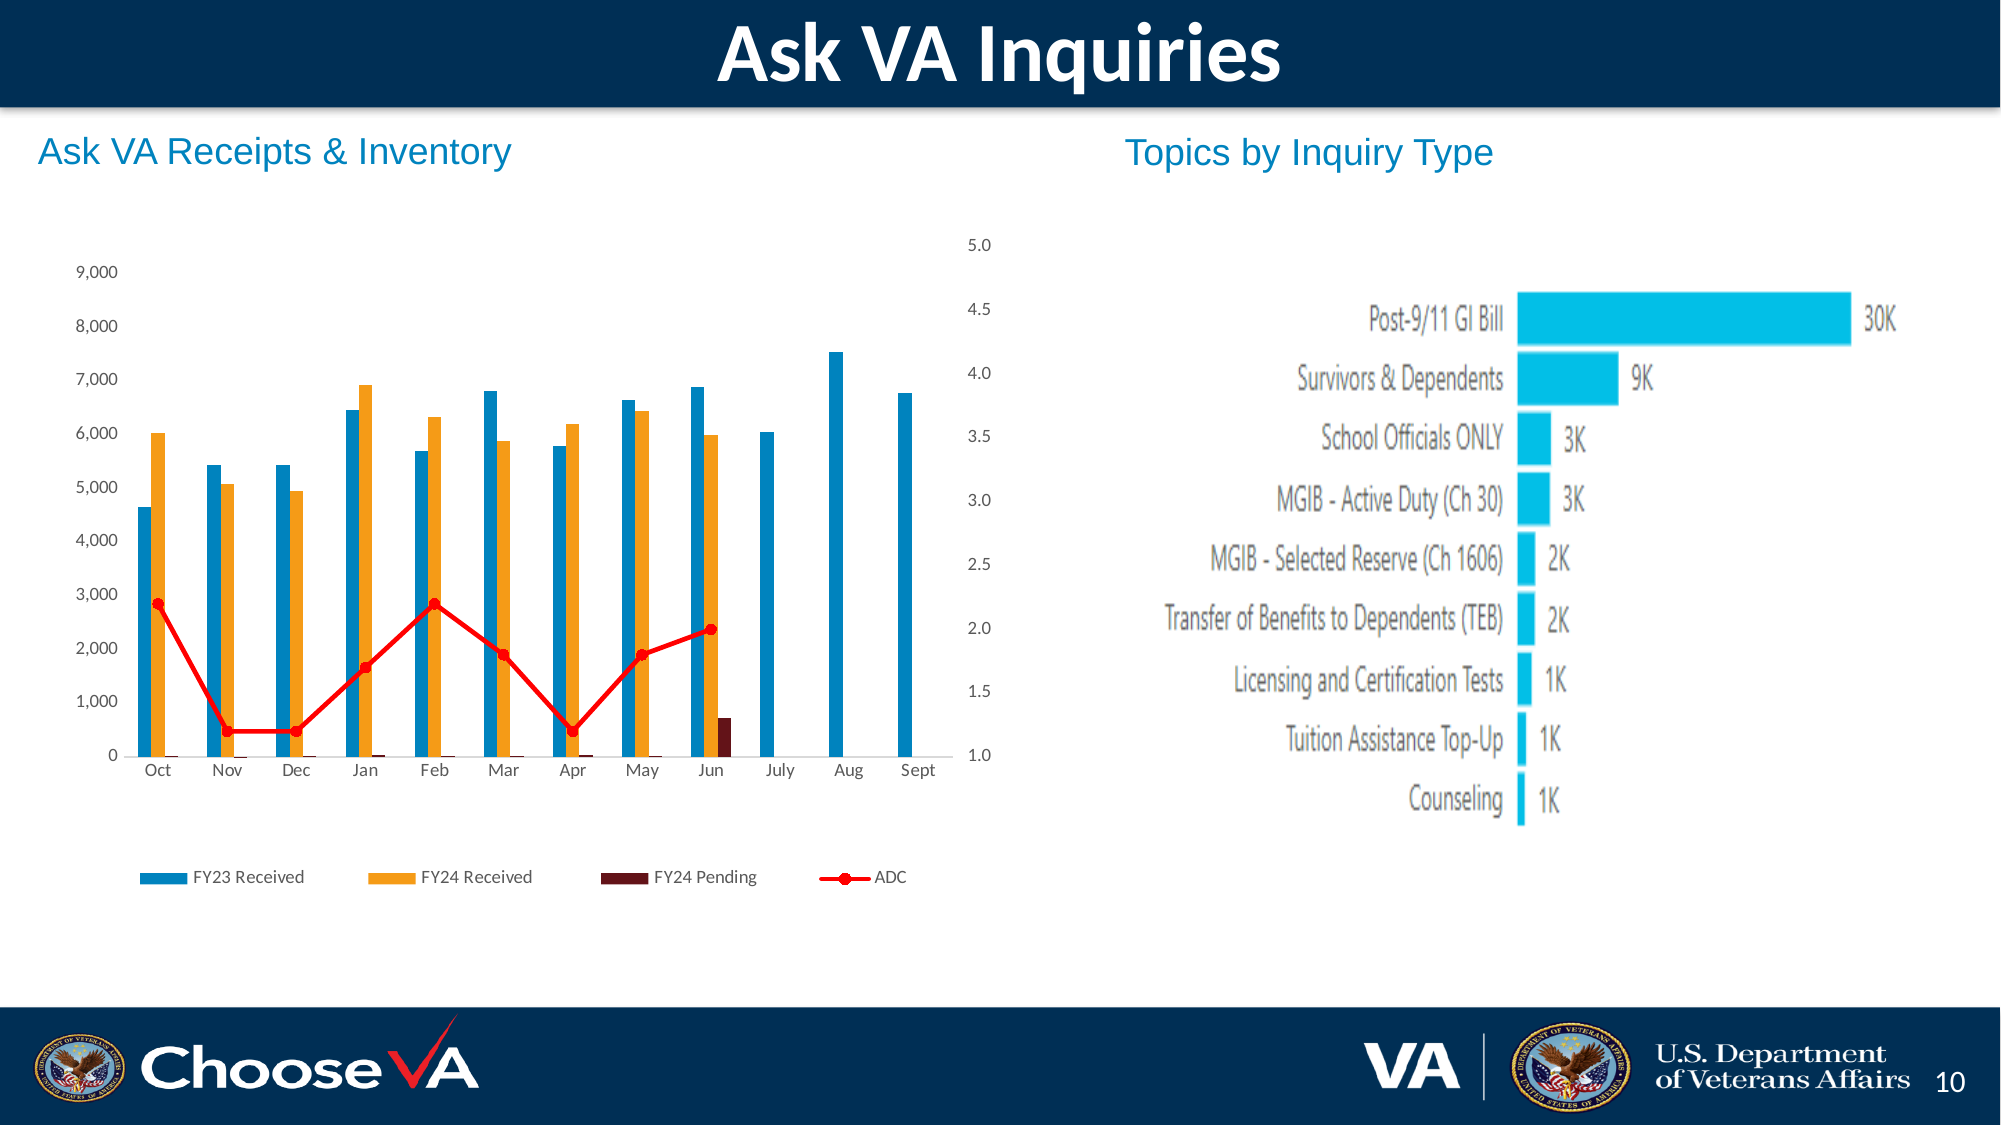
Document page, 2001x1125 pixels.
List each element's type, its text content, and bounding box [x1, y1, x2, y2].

slide_number 10 [1899, 1049, 1985, 1110]
picture [33, 1012, 479, 1103]
picture [1356, 1014, 1917, 1120]
text_box Topics by Inquiry Type [983, 120, 1984, 181]
picture [1126, 261, 1901, 866]
text_box Ask VA Receipts & Inventory [23, 119, 561, 180]
title Ask VA Inquiries [0, 0, 2000, 108]
chart [22, 209, 1024, 940]
